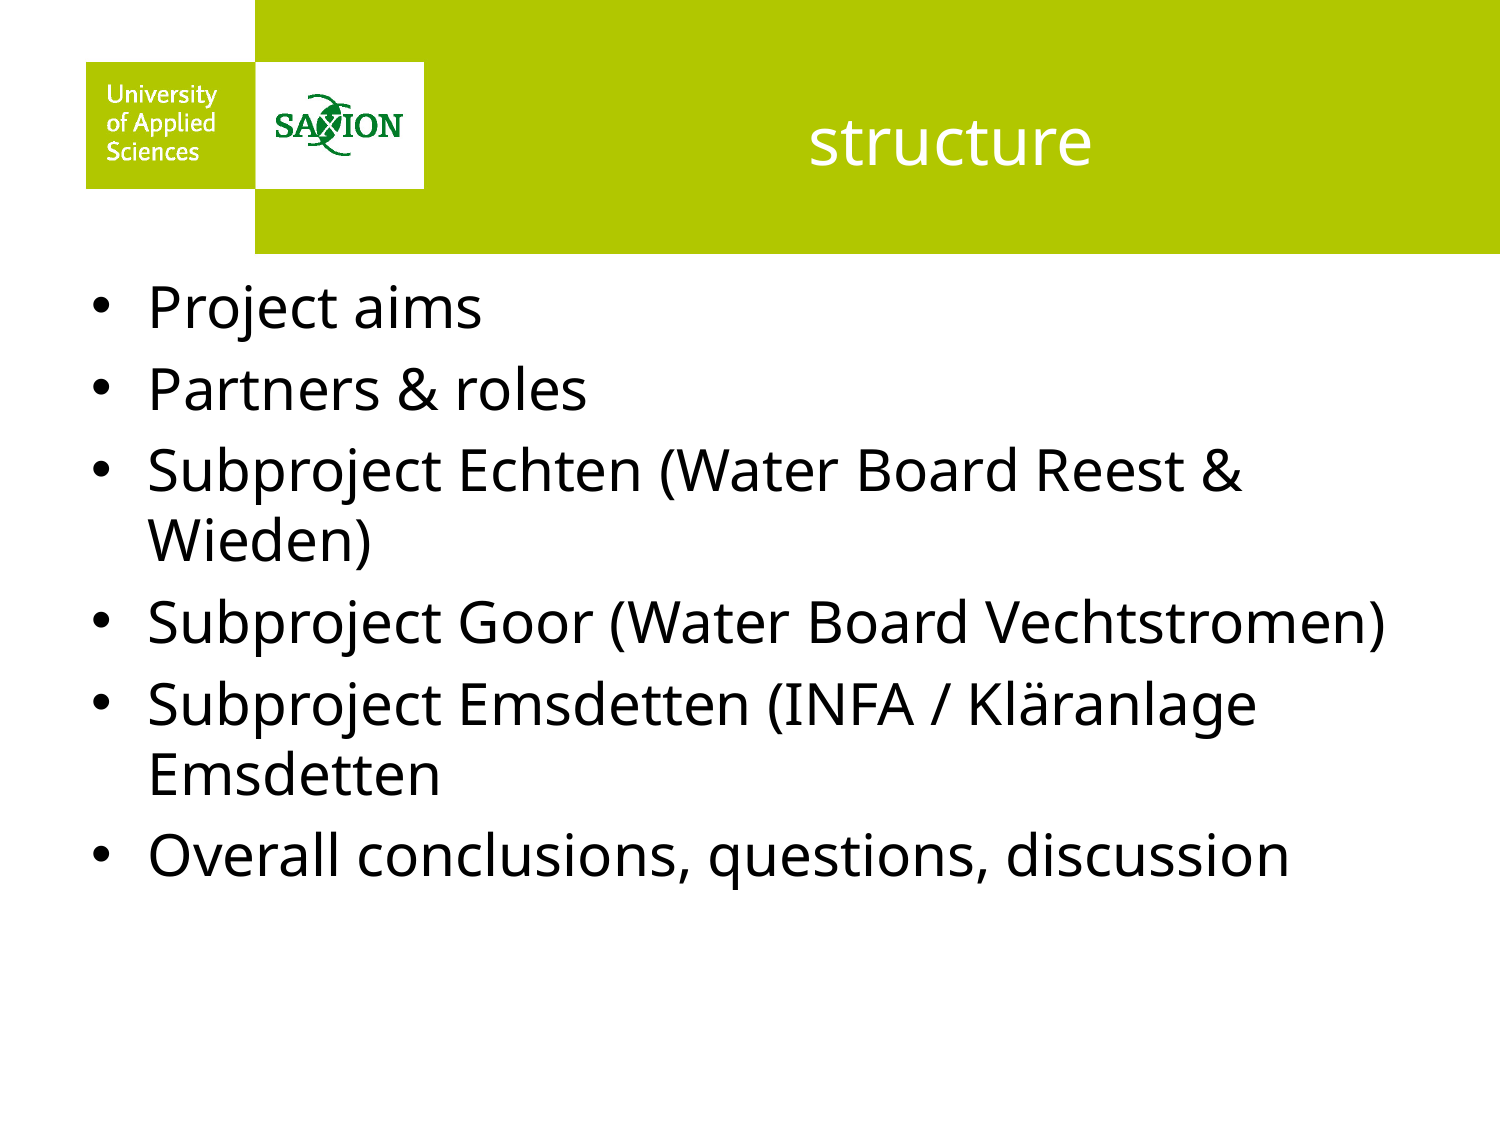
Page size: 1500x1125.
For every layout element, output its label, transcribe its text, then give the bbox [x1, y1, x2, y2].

list Project aims Partners & roles Subproject Echten (Water Board Reest & Wieden) Subproject Goor (Water Board Vechtstromen) Subproject Emsdetten (INFA / Kläranlage Emsdetten Overall conclusions, questions, discussion [76, 262, 1448, 1006]
title structure [455, 44, 1448, 233]
picture [0, 0, 1500, 1005]
